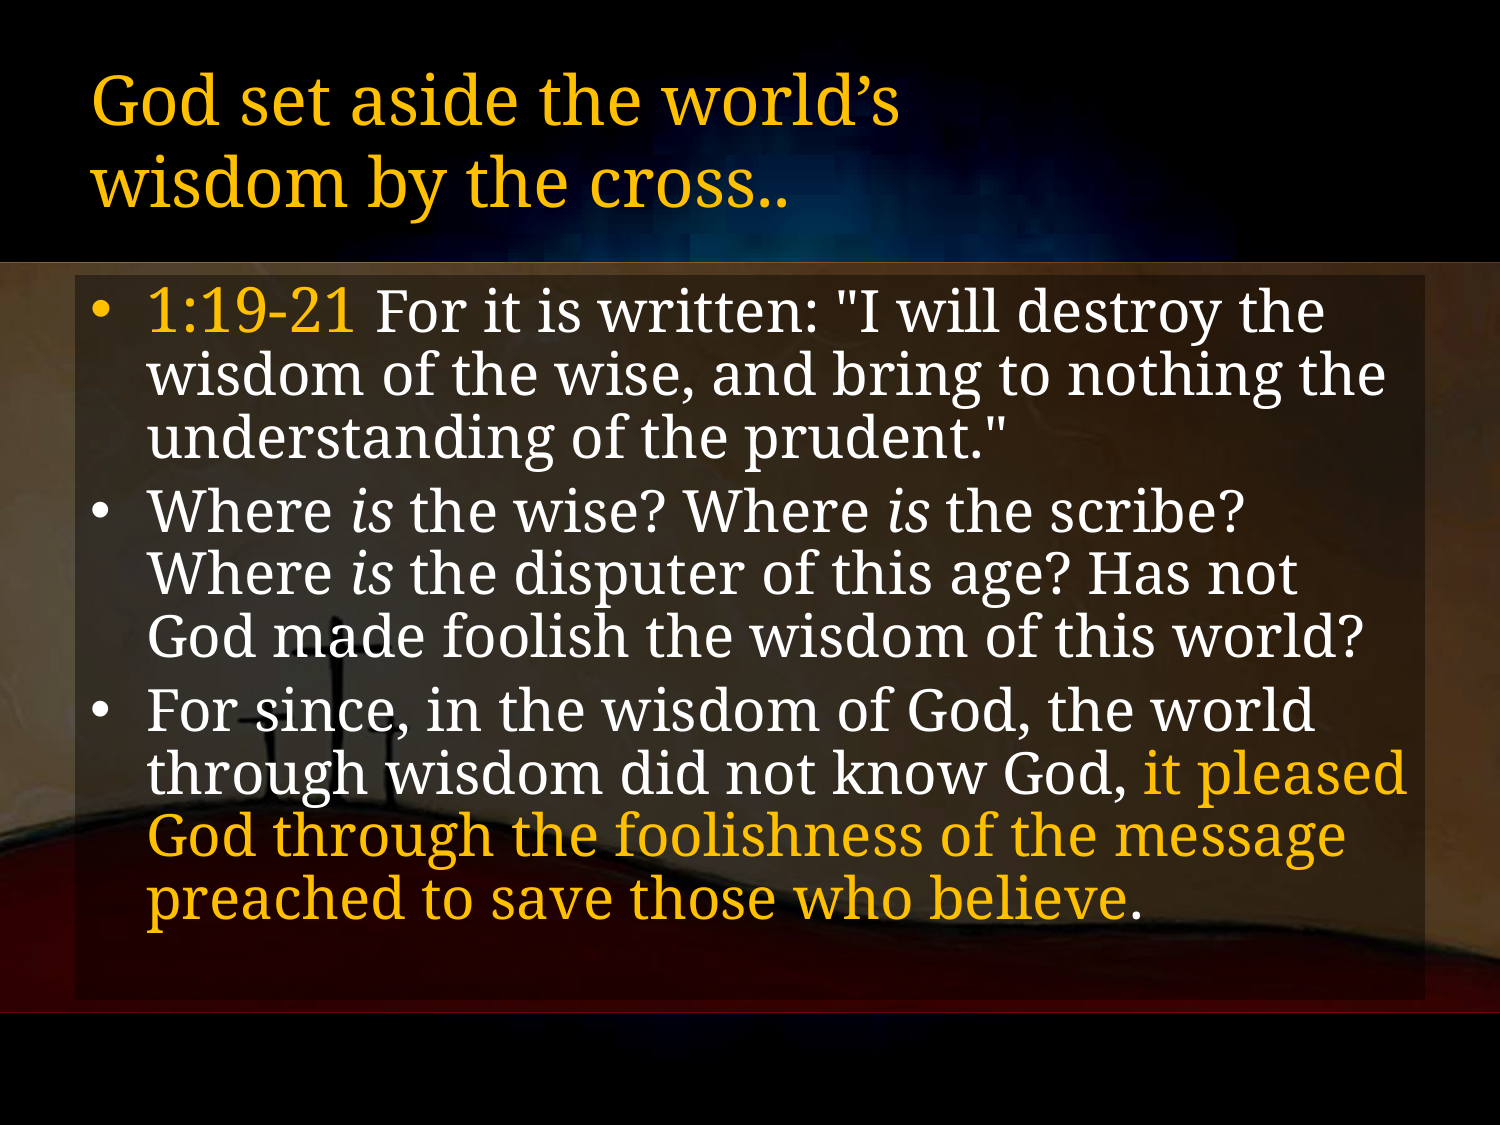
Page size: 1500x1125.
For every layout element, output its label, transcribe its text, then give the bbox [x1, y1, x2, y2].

picture [0, 262, 1500, 1013]
title God set aside the world’s wisdom by the cross.. [75, 45, 925, 233]
list 1:19-21 For it is written: "I will destroy the wisdom of the wise, and bring to nothing the understanding of the prudent." Where is the wise? Where is the scribe? Where is the disputer of this age? Has not God made foolish the wisdom of this world? For since, in the wisdom of God, the world through wisdom did not know God, it pleased God through the foolishness of the message preached to save those who believe. [75, 275, 1425, 1000]
